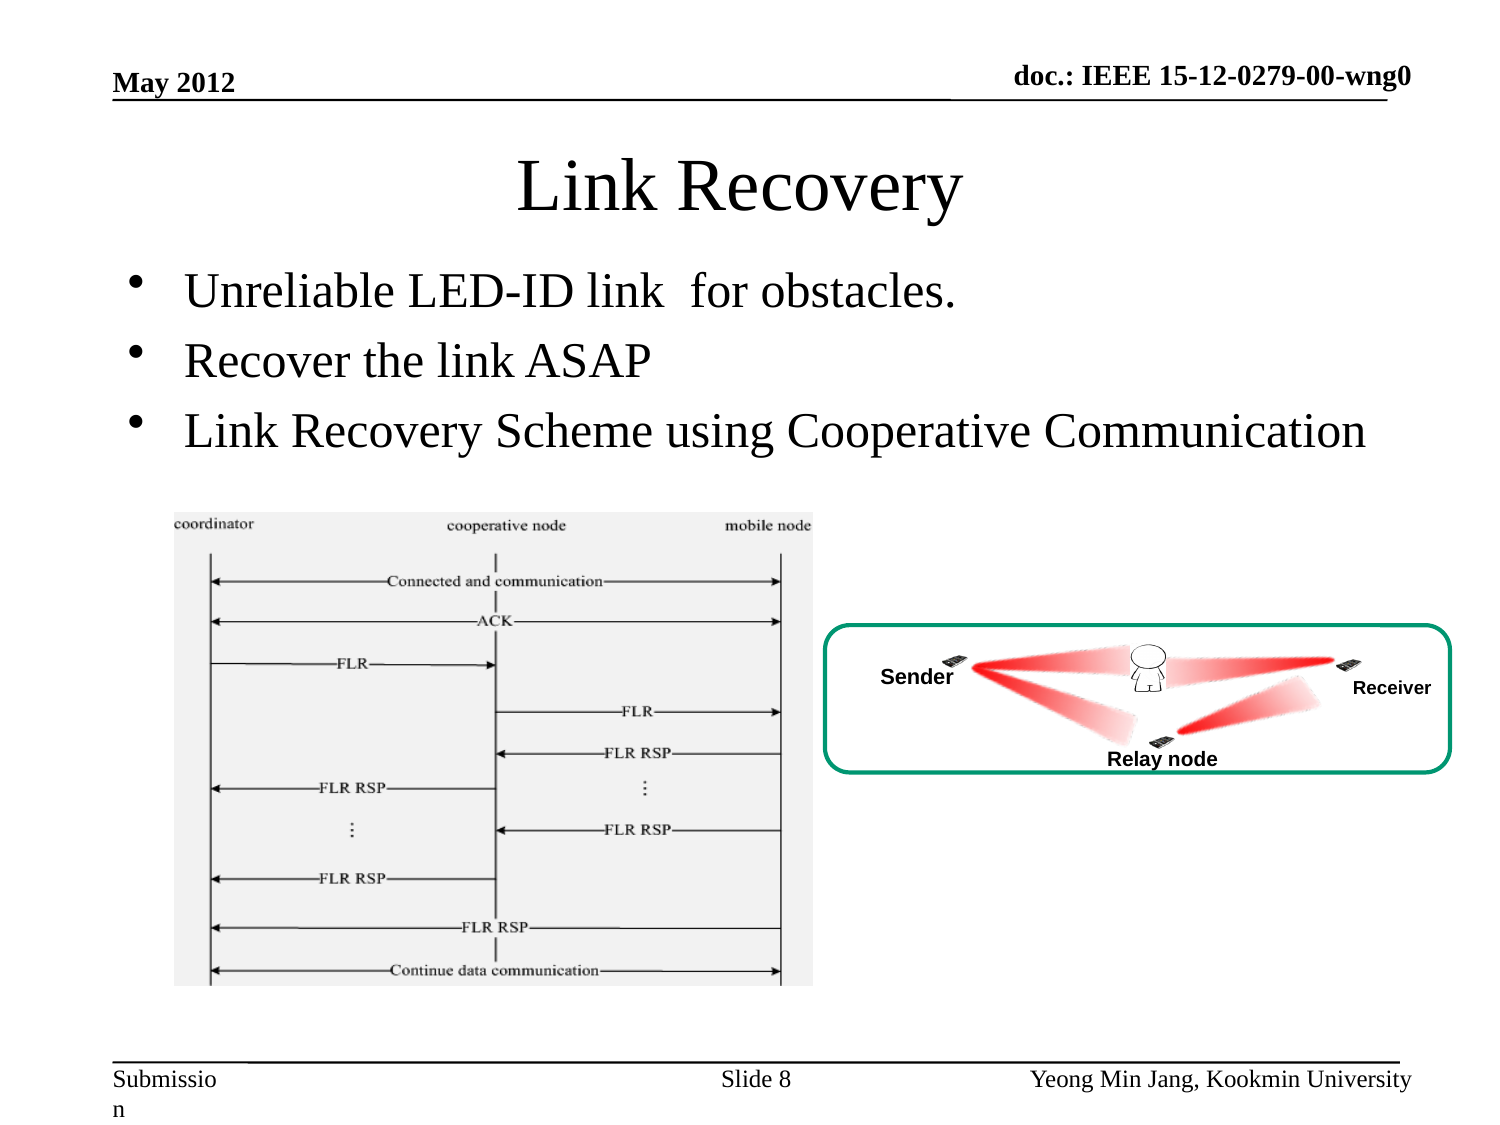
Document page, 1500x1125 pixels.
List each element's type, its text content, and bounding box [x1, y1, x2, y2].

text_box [998, 48, 1500, 100]
picture [174, 512, 813, 986]
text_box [824, 615, 1451, 786]
title Link Recovery [112, 112, 1388, 249]
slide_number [112, 62, 376, 99]
list Unreliable LED-ID link for obstacles. Recover the link ASAP Link Recovery Scheme using Cooperative Communication [112, 249, 1388, 1001]
slide_number Slide 8 [712, 1061, 800, 1093]
footer Yeong Min Jang, Kookmin University [899, 1061, 1413, 1093]
text_box [887, 41, 1450, 92]
